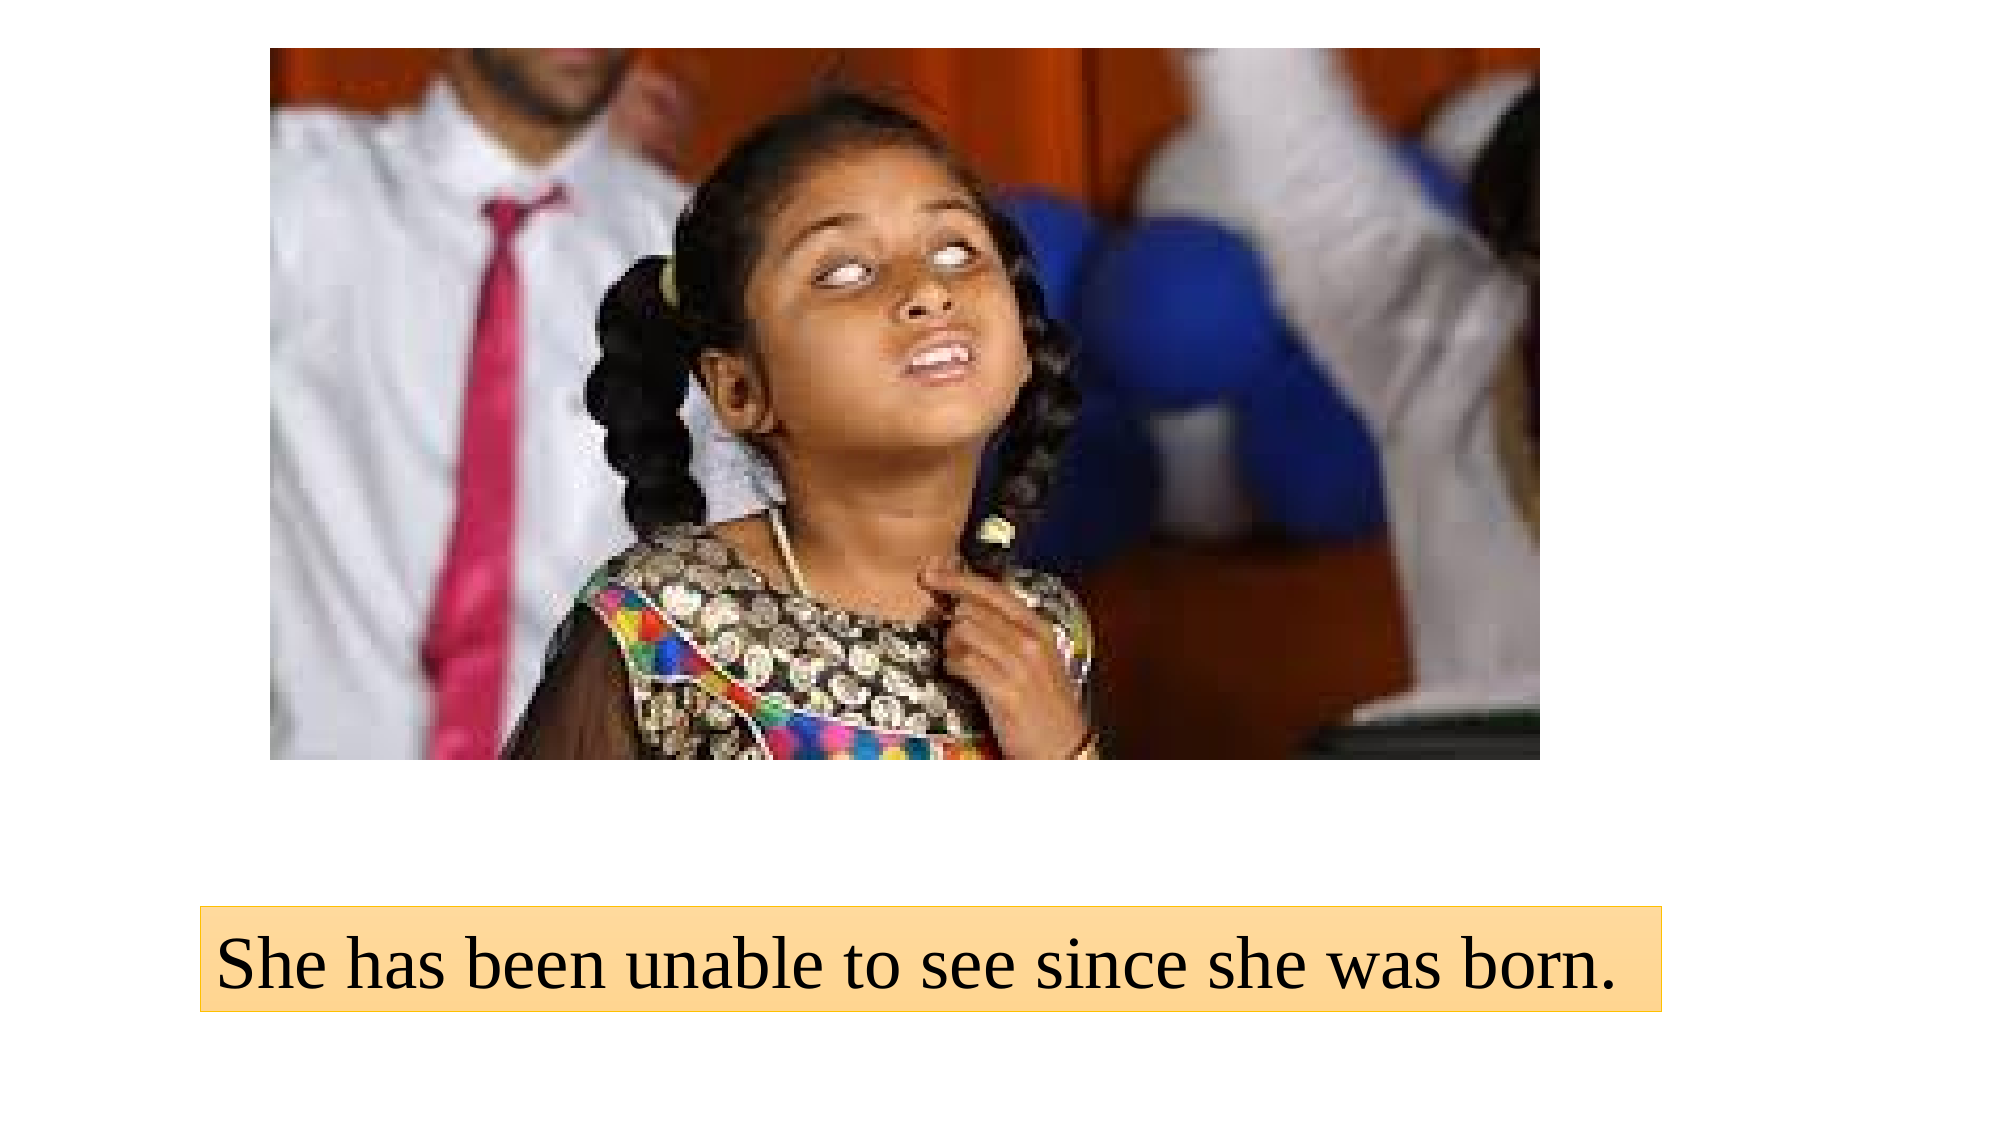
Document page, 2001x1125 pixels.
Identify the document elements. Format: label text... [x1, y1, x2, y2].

picture [270, 48, 1540, 760]
text_box She has been unable to see since she was born. [200, 906, 1662, 1012]
